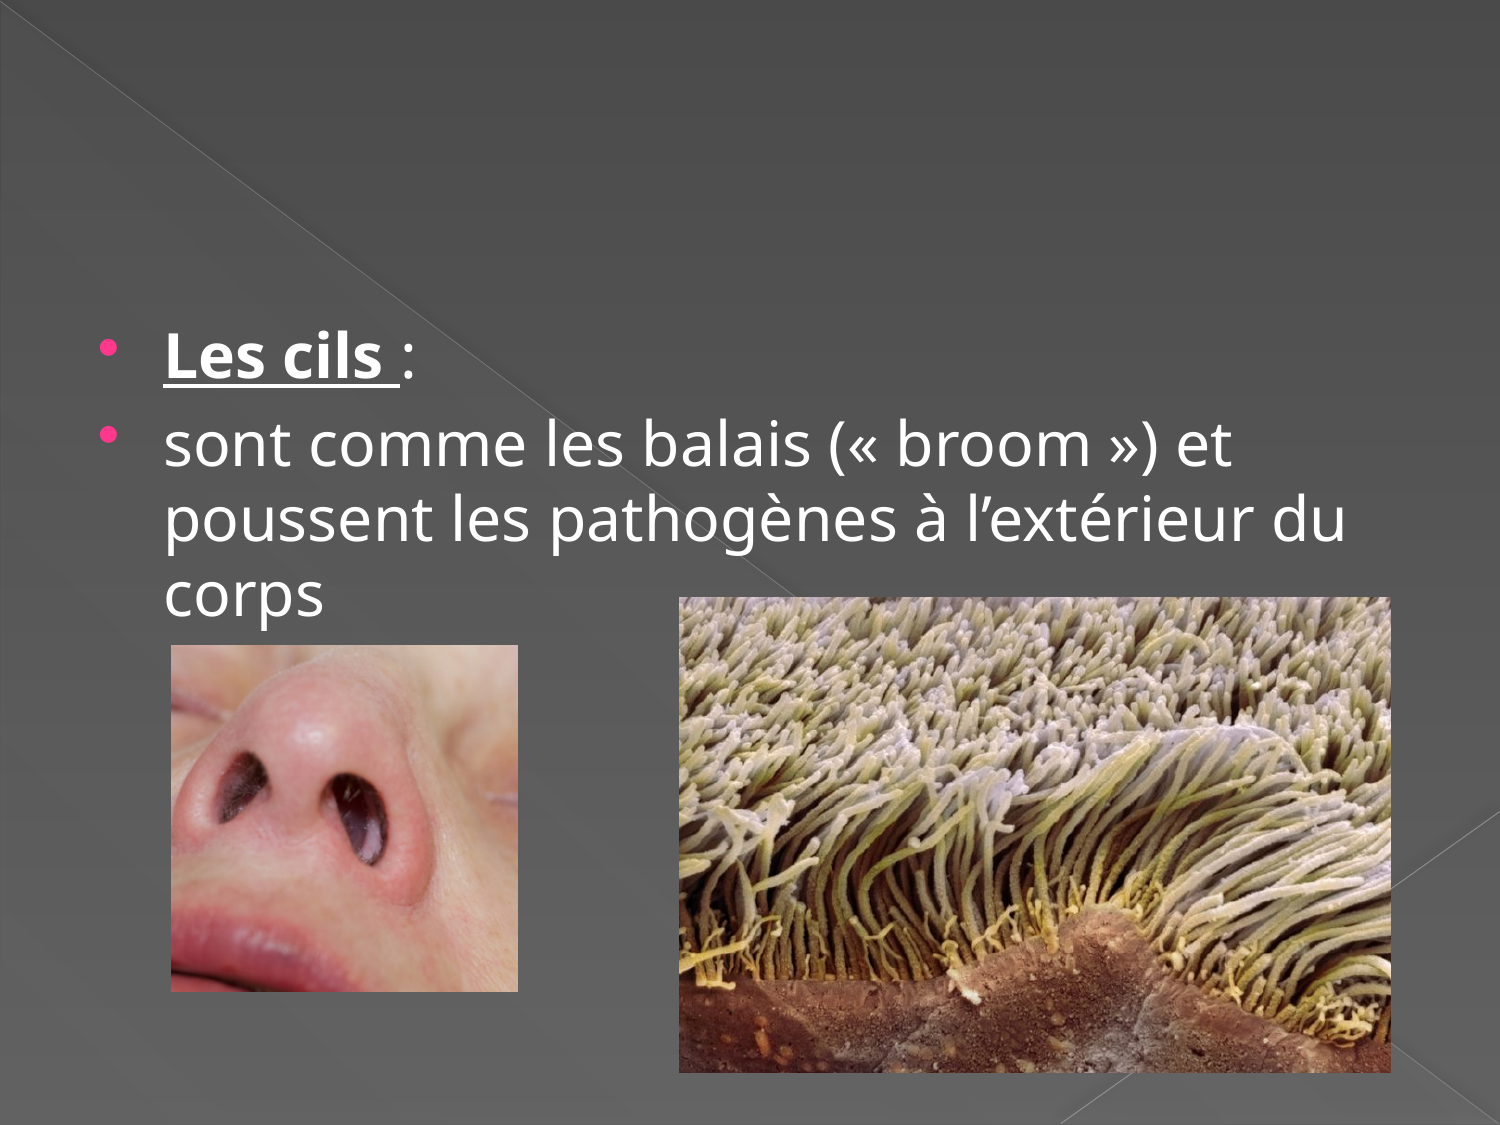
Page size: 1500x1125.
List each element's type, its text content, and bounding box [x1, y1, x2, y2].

list Les cils : sont comme les balais (« broom ») et poussent les pathogènes à l’extérieur du corps [75, 308, 1425, 1059]
picture [170, 644, 519, 993]
picture [678, 597, 1392, 1073]
